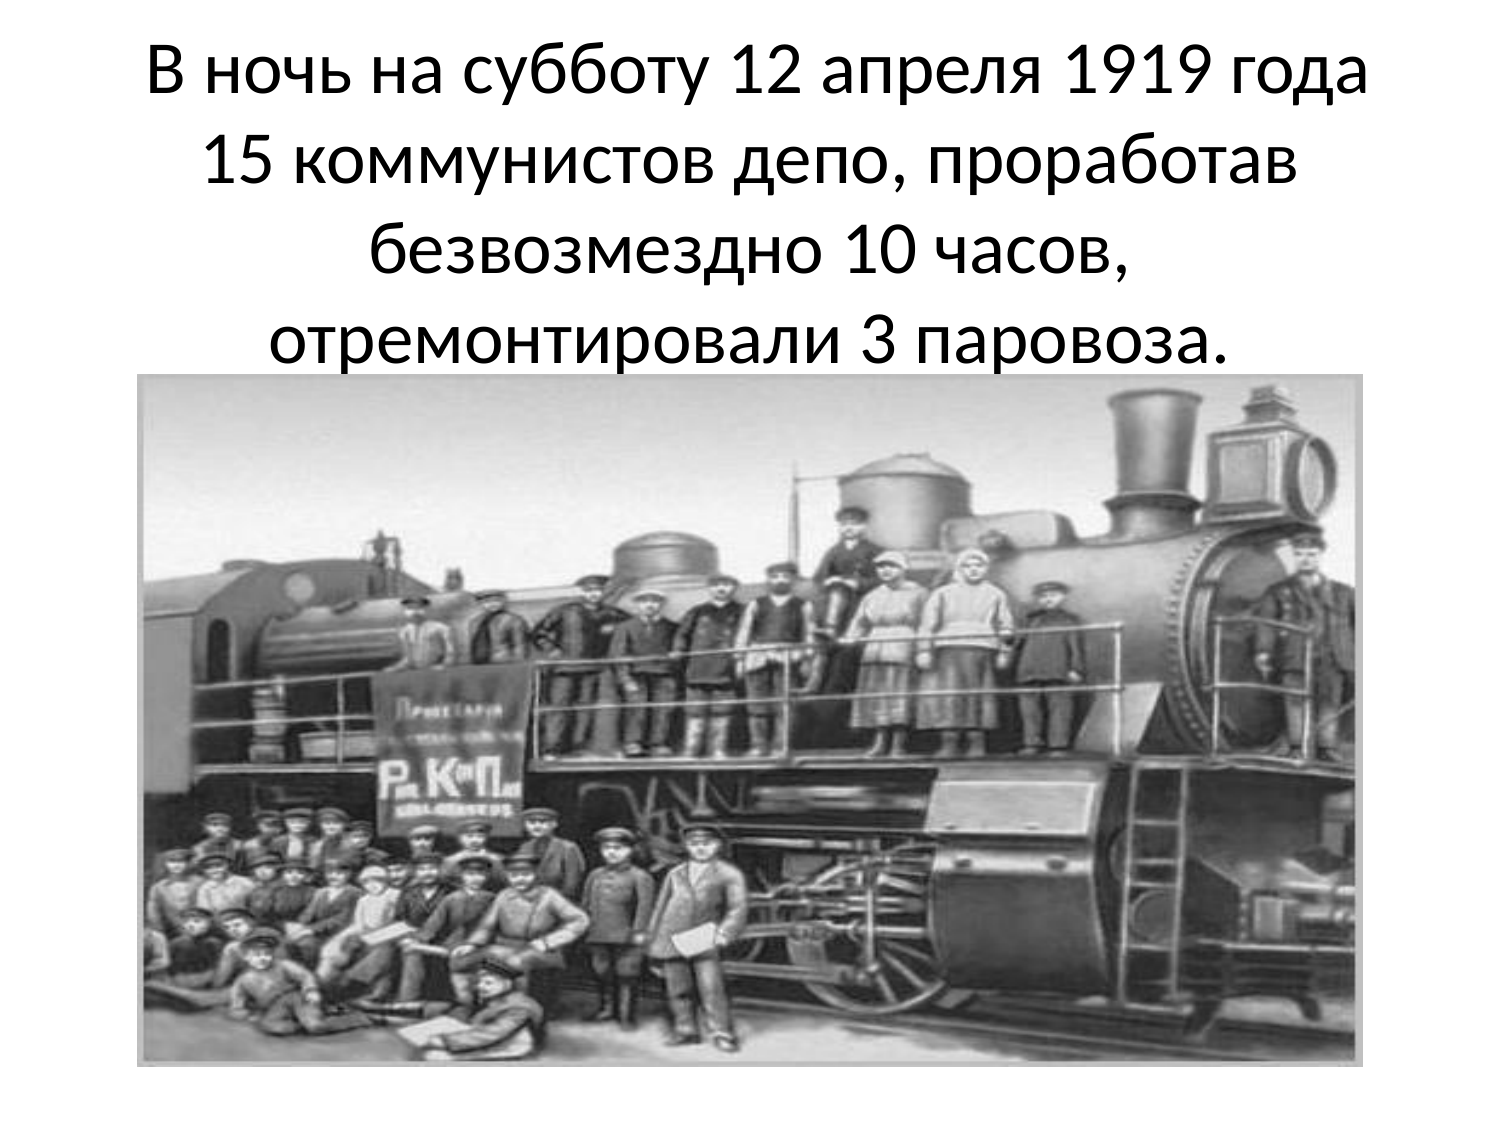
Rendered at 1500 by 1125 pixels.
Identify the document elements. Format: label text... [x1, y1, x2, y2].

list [137, 374, 1363, 1067]
title В ночь на субботу 12 апреля 1919 года 15 коммунистов депо, проработав безвозмездно 10 часов, отремонтировали 3 паровоза. [75, 75, 1425, 413]
